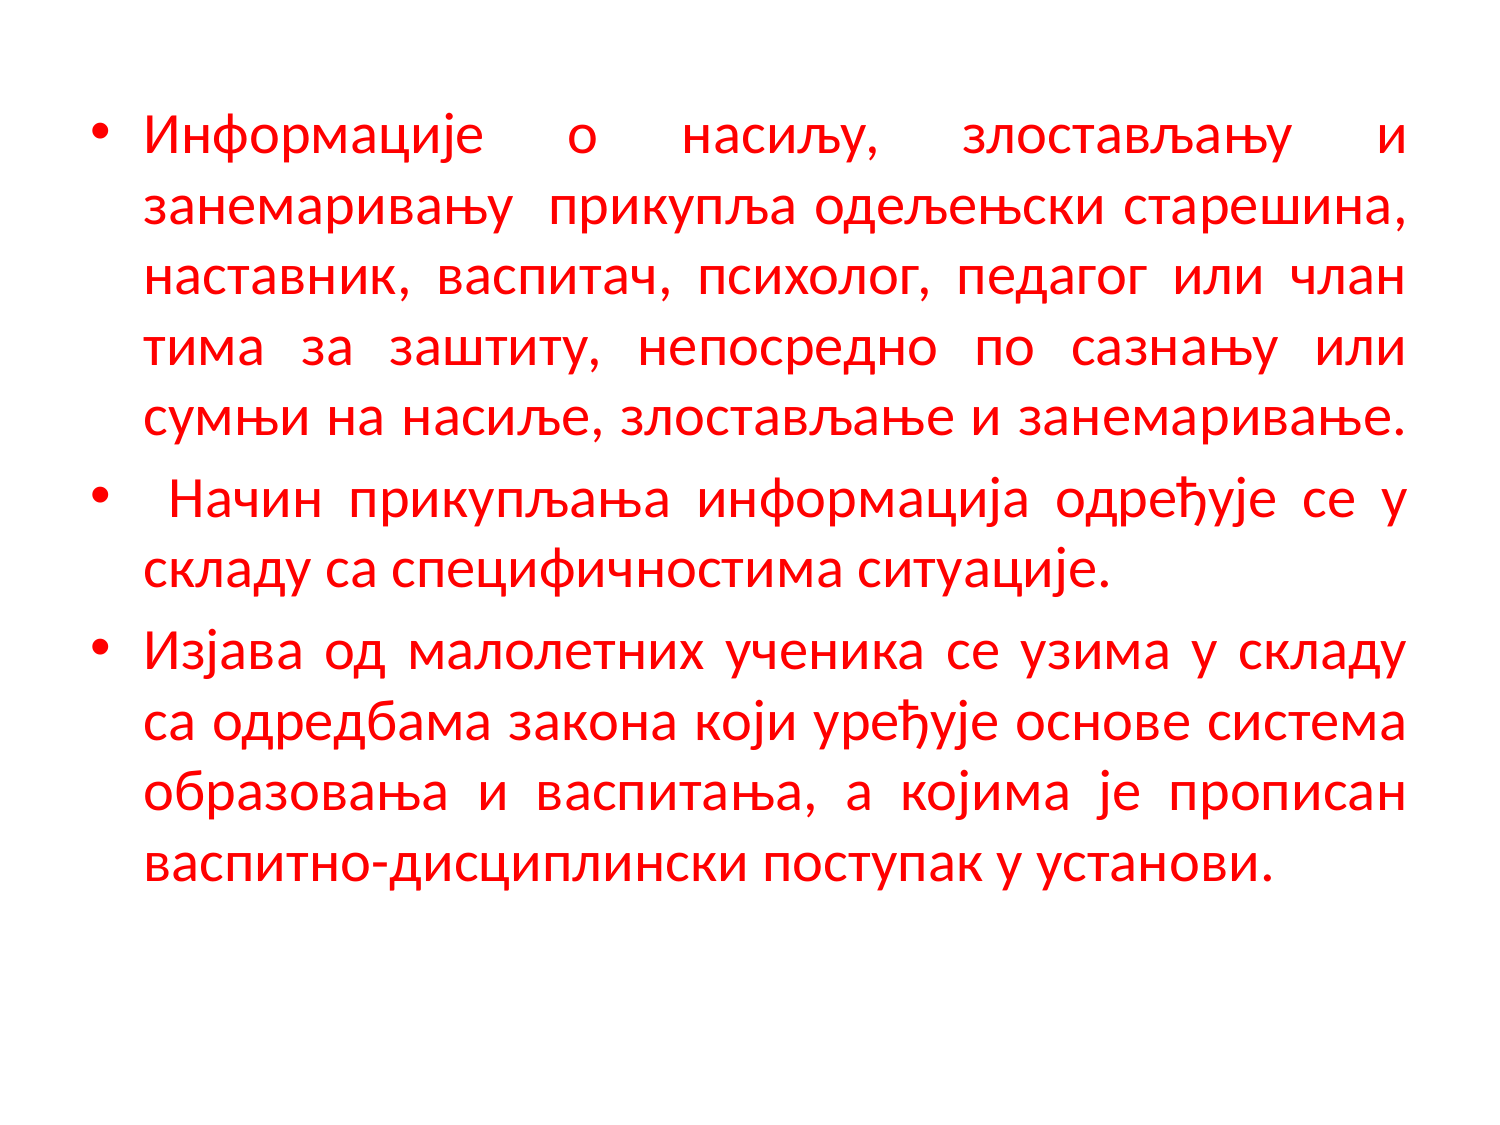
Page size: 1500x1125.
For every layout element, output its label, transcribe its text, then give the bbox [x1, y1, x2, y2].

list Информације о насиљу, злостављању и занемаривању прикупља одељењски старешина, наставник, васпитач, психолог, педагог или члан тима за заштиту, непосредно по сазнању или сумњи на насиље, злостављање и занемаривање. Начин прикупљања информација одређује се у складу са специфичностима ситуације. Изјава од малолетних ученика се узима у складу са одредбама закона који уређује основе система образовања и васпитања, а којима је прописан васпитно-дисциплински поступак у установи. [75, 87, 1425, 1005]
